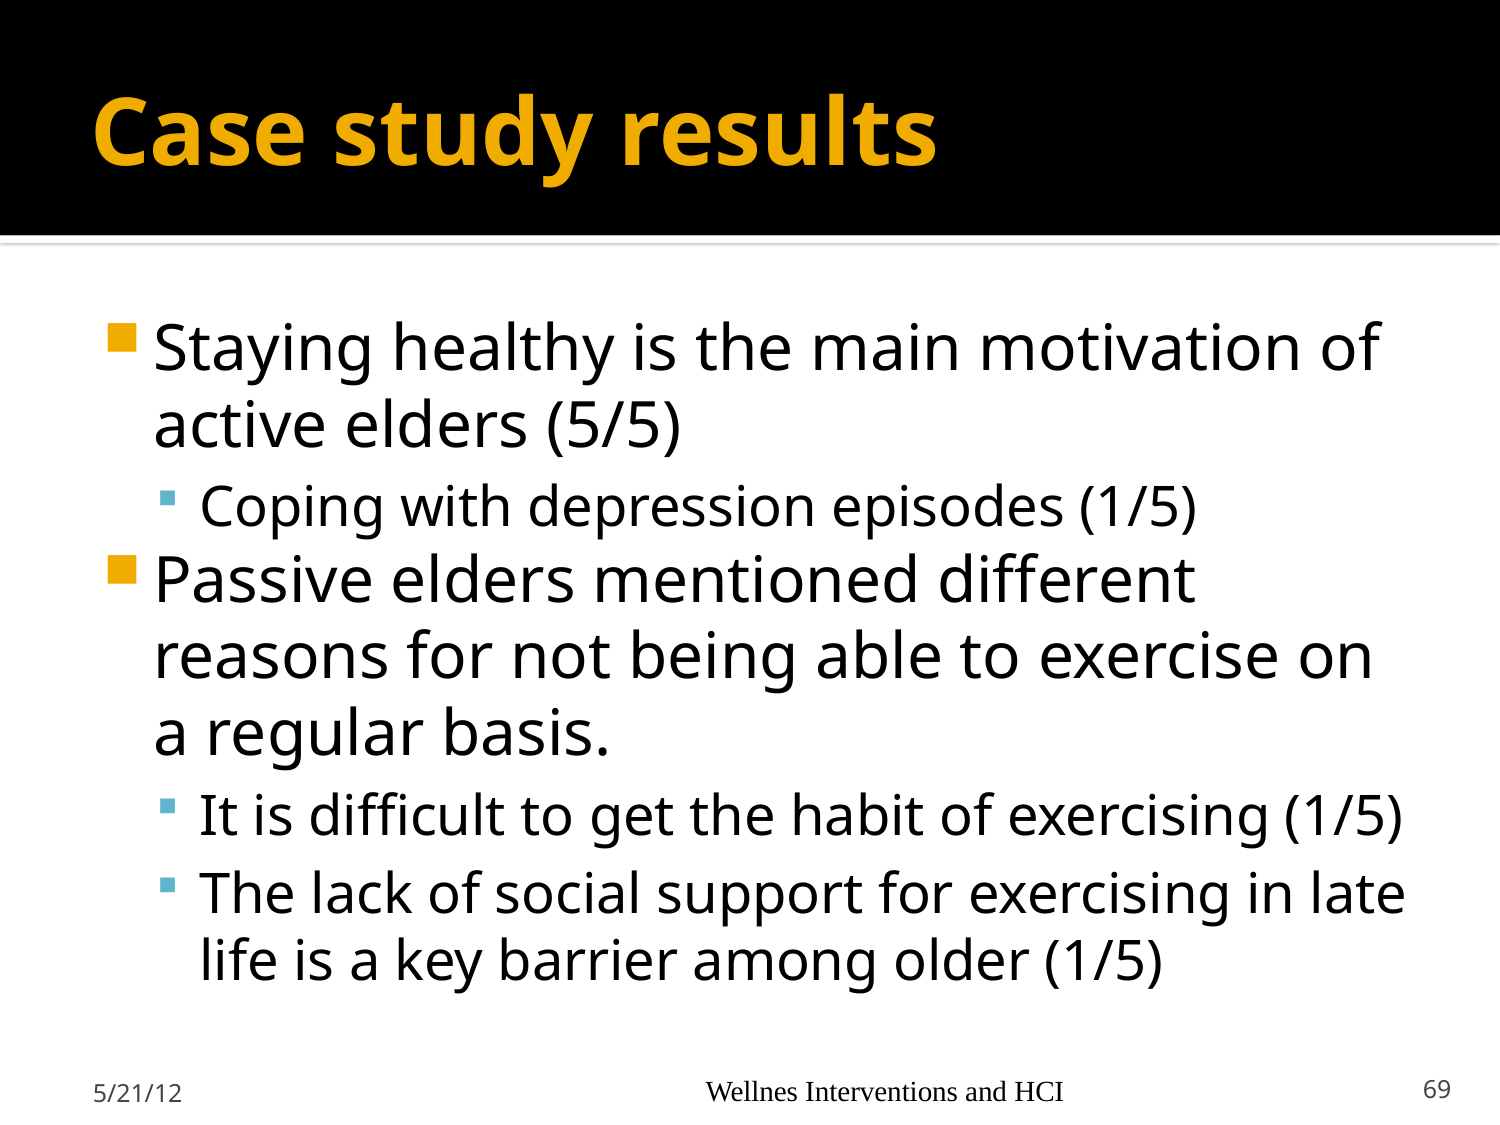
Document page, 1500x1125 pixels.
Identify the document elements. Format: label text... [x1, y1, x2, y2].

footer Wellnes Interventions and HCI [433, 1062, 1337, 1108]
list Staying healthy is the main motivation of active elders (5/5) Coping with depression episodes (1/5) Passive elders mentioned different reasons for not being able to exercise on a regular basis. It is difficult to get the habit of exercising (1/5) The lack of social support for exercising in late life is a key barrier among older (1/5) [75, 291, 1425, 1050]
slide_number 69 [1345, 1062, 1467, 1108]
title Case study results [75, 25, 1425, 231]
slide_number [75, 1062, 425, 1108]
